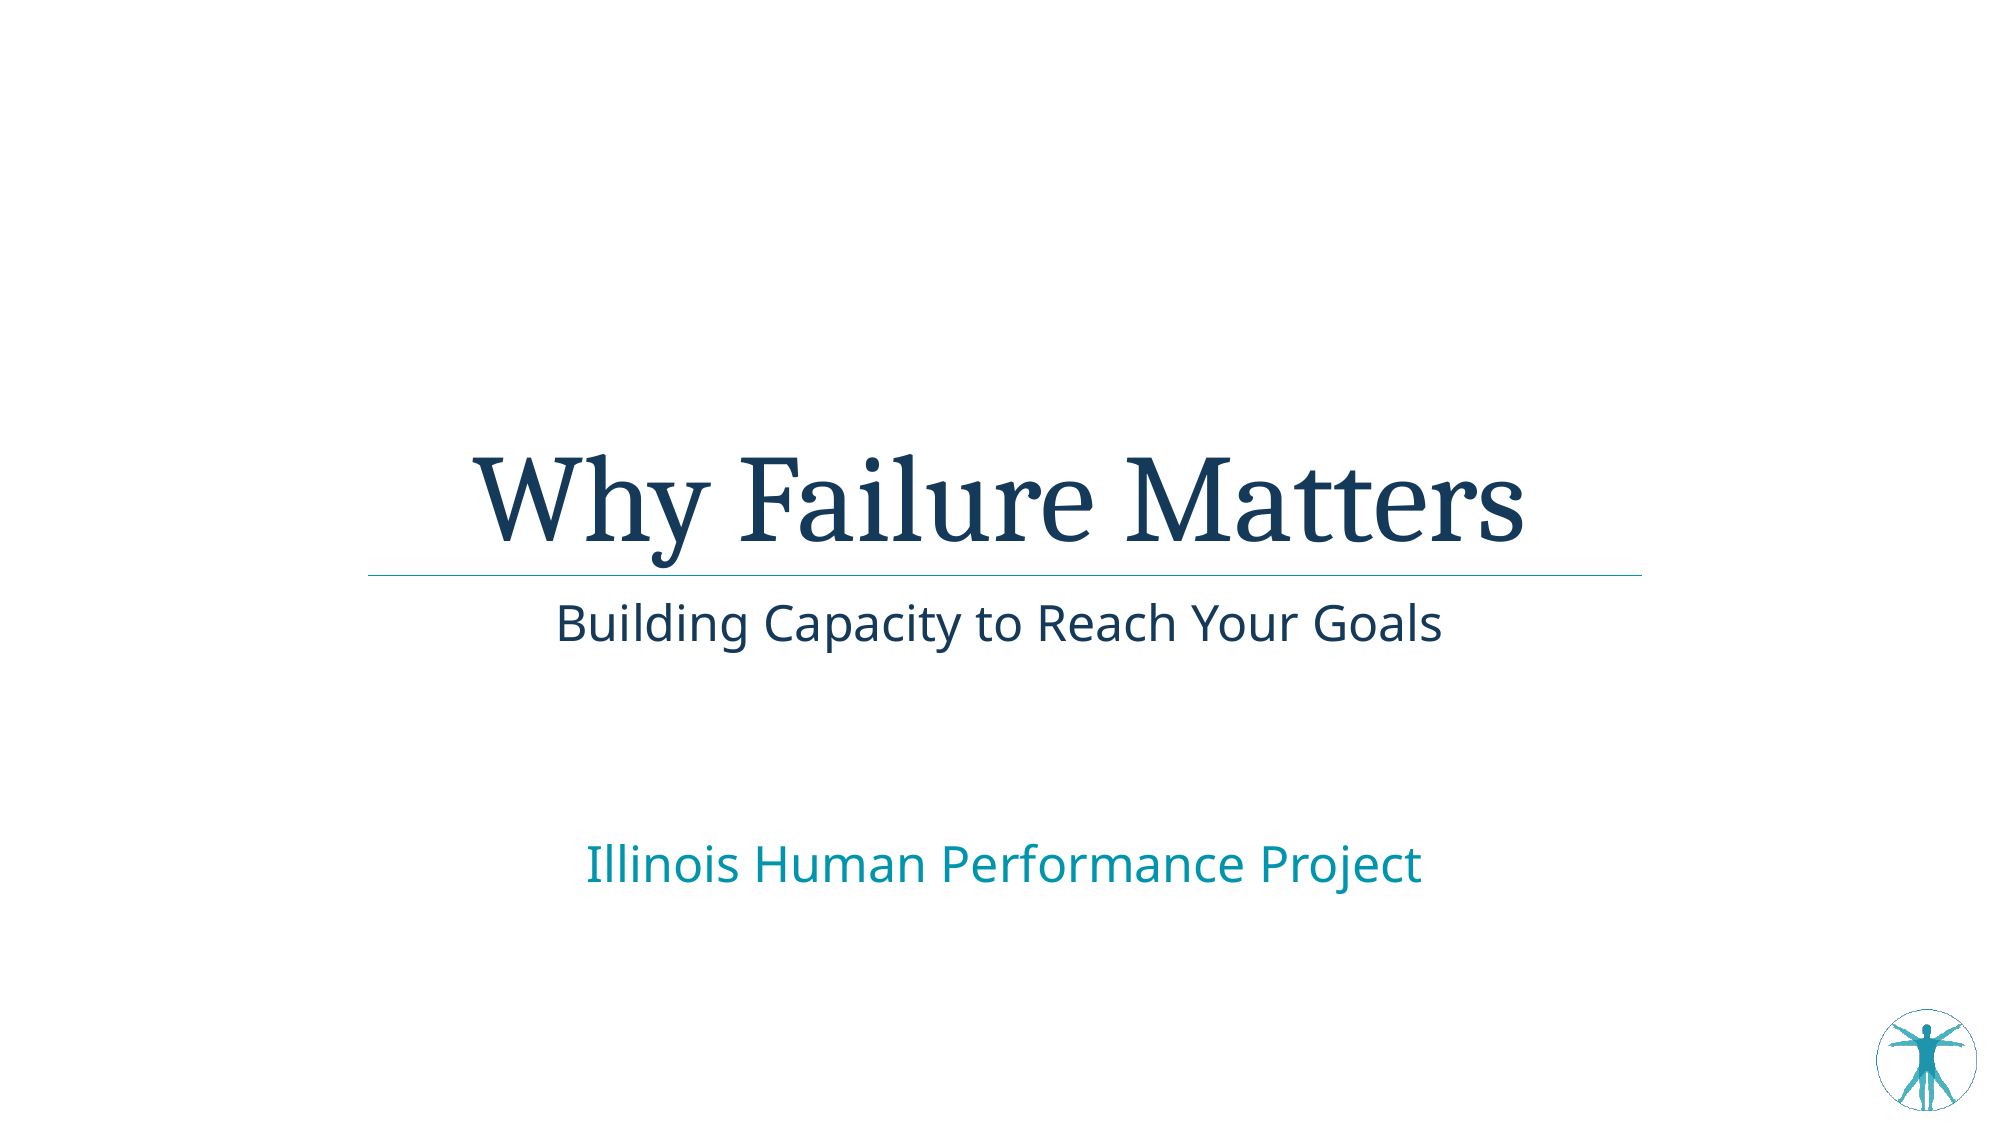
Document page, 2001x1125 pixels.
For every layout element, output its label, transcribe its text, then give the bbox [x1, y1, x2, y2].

text_box Illinois Human Performance Project [254, 831, 1755, 1104]
subtitle Building Capacity to Reach Your Goals [249, 590, 1750, 863]
title Why Failure Matters [249, 184, 1750, 576]
picture [1876, 1009, 1977, 1111]
